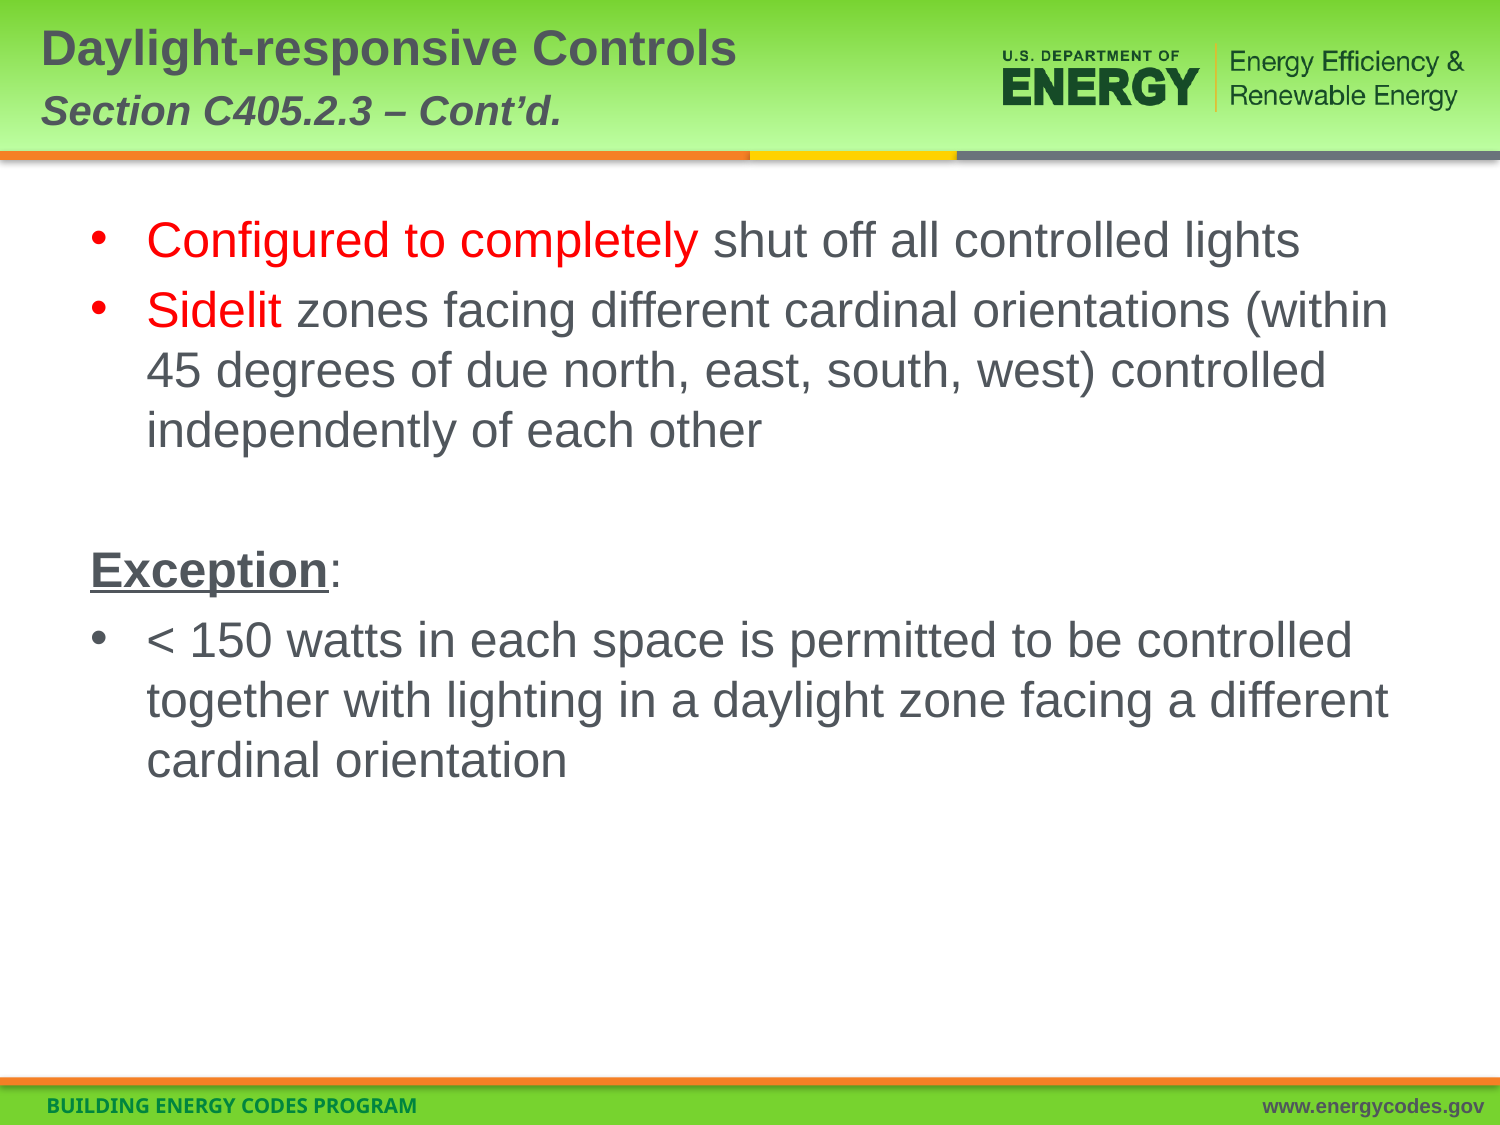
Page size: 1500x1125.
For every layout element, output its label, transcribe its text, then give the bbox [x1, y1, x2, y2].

picture [1003, 43, 1465, 112]
title Daylight-responsive Controls Section C405.2.3 – Cont’d. [25, 0, 959, 152]
list Configured to completely shut off all controlled lights Sidelit zones facing different cardinal orientations (within 45 degrees of due north, east, south, west) controlled independently of each other Exception: < 150 watts in each space is permitted to be controlled together with lighting in a daylight zone facing a different cardinal orientation [75, 200, 1425, 1061]
